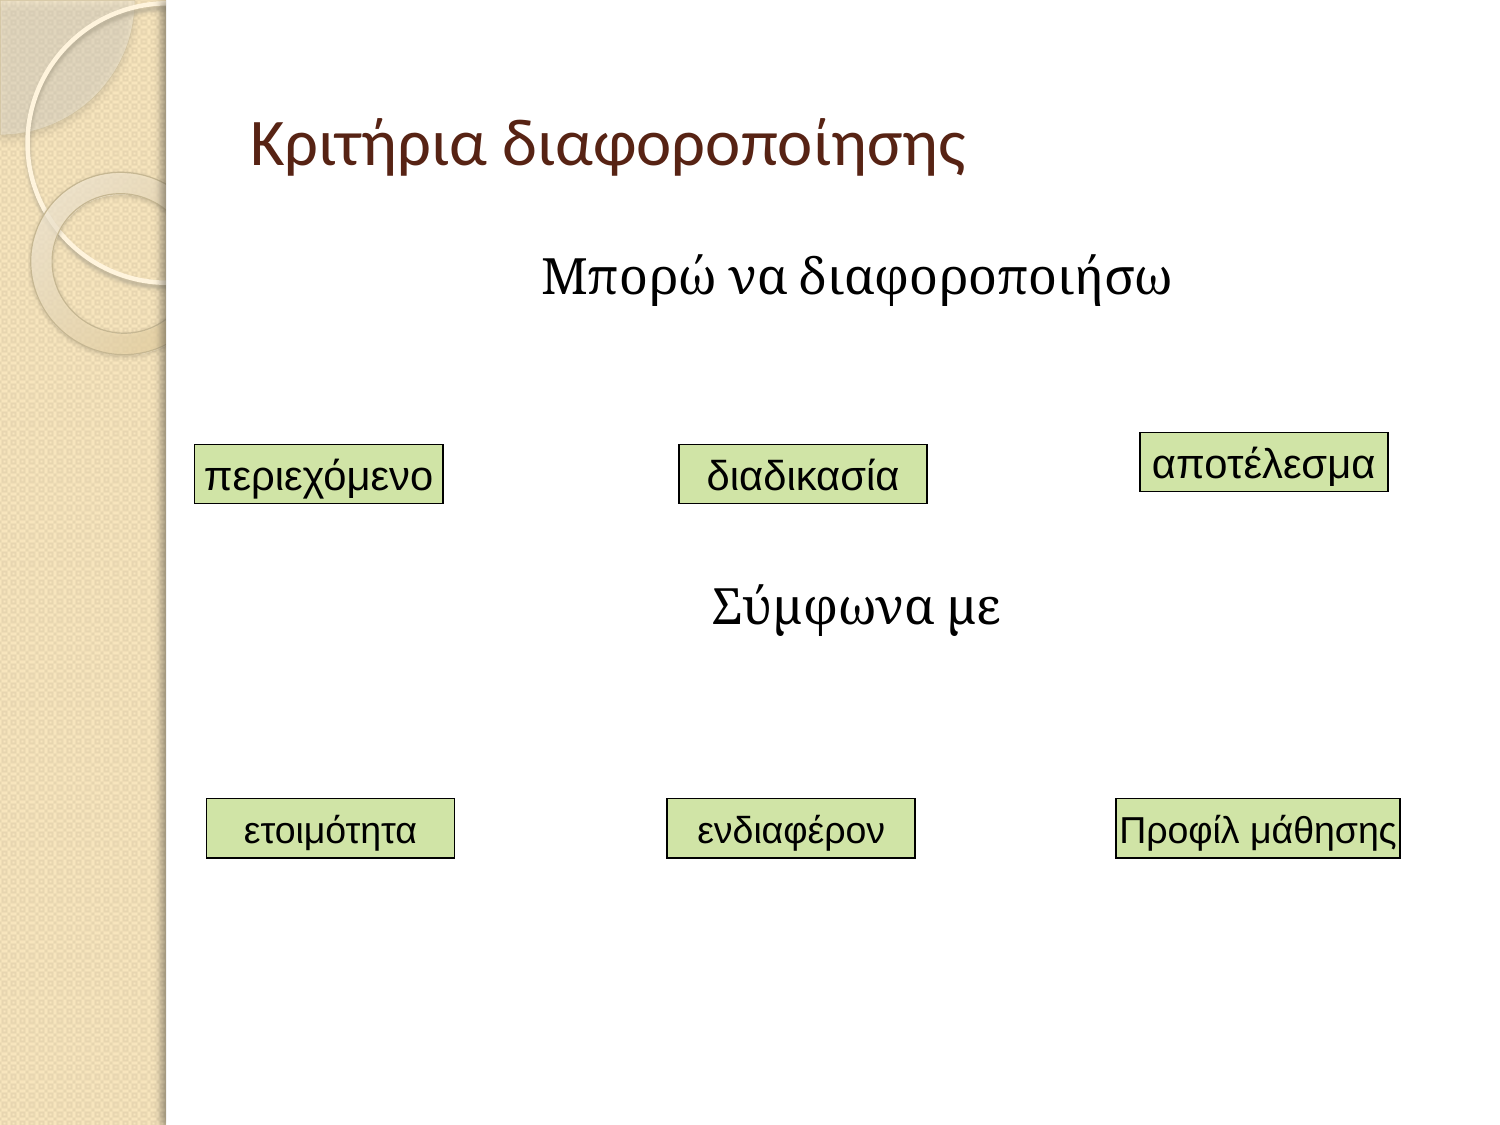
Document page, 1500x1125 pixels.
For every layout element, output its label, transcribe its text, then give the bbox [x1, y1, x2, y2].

text_box περιεχόμενο [194, 444, 443, 504]
title Κριτήρια διαφοροποίησης [235, 45, 1466, 233]
list Μπορώ να διαφοροποιήσω Σύμφωνα με [235, 237, 1466, 1026]
text_box Προφίλ μάθησης [1116, 798, 1400, 858]
text_box ετοιμότητα [206, 798, 455, 858]
text_box διαδικασία [679, 444, 928, 504]
text_box ενδιαφέρον [667, 798, 916, 858]
text_box αποτέλεσμα [1139, 432, 1388, 492]
